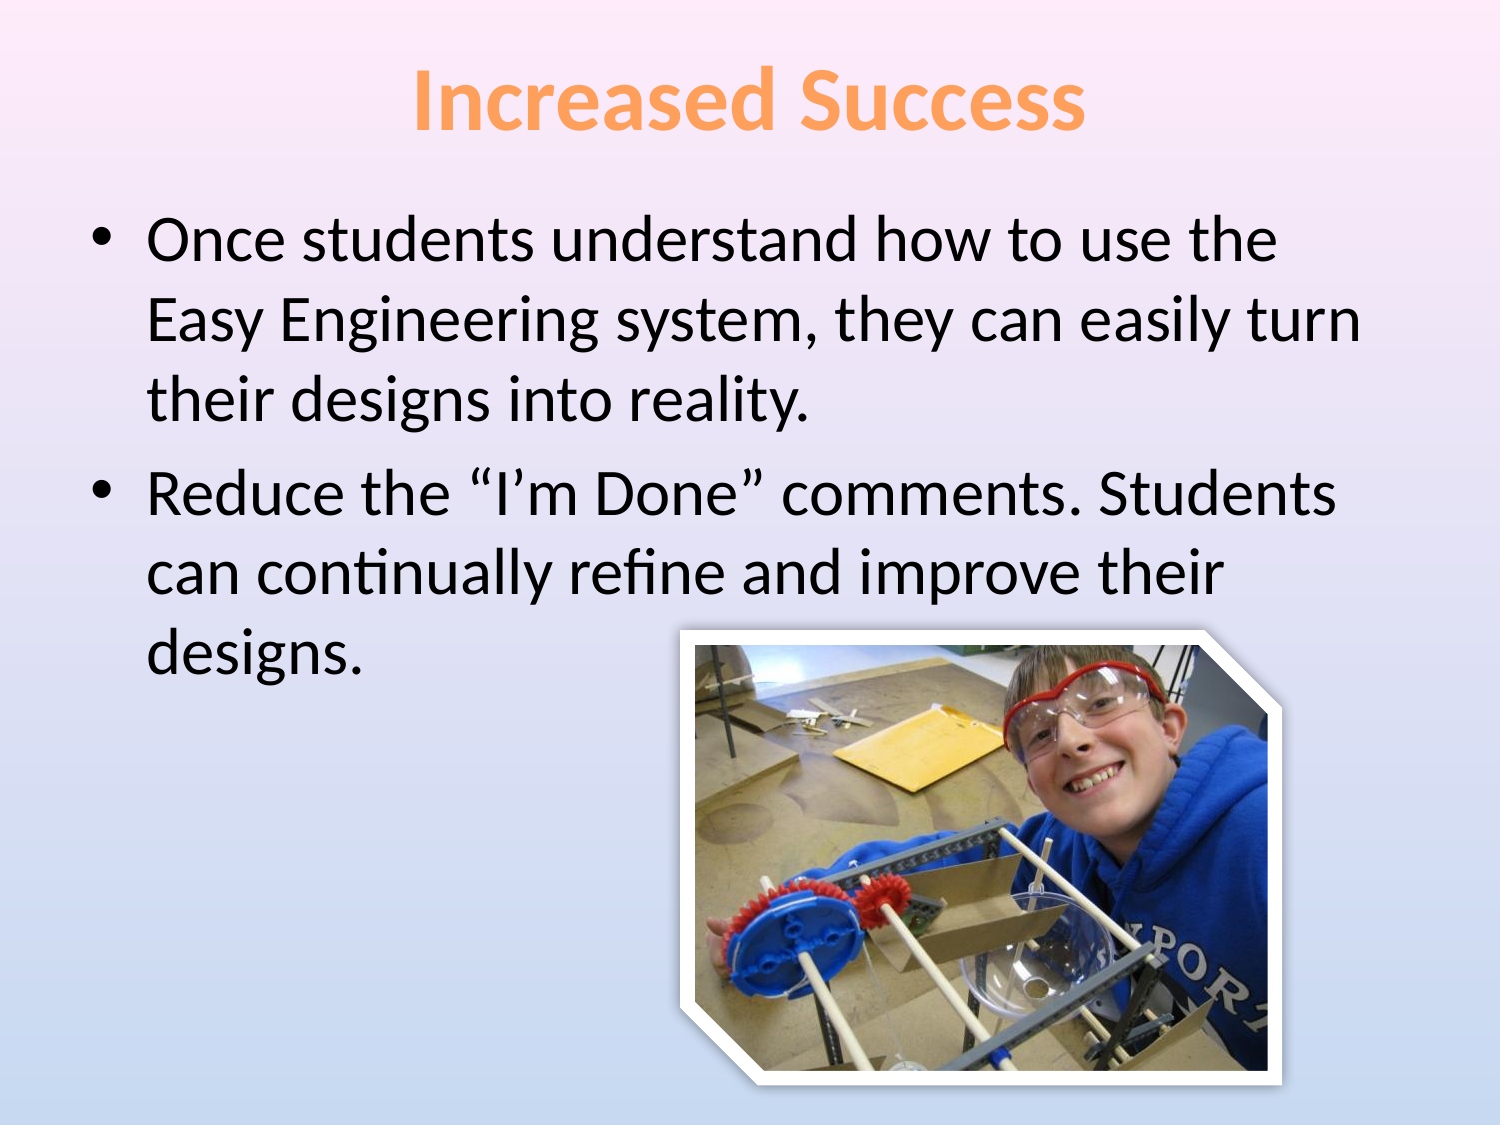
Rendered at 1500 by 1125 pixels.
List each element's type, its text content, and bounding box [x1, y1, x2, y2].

picture [687, 637, 1276, 1079]
title Increased Success [75, 0, 1425, 187]
list Once students understand how to use the Easy Engineering system, they can easily turn their designs into reality. Reduce the “I’m Done” comments. Students can continually refine and improve their designs. [75, 187, 1425, 930]
